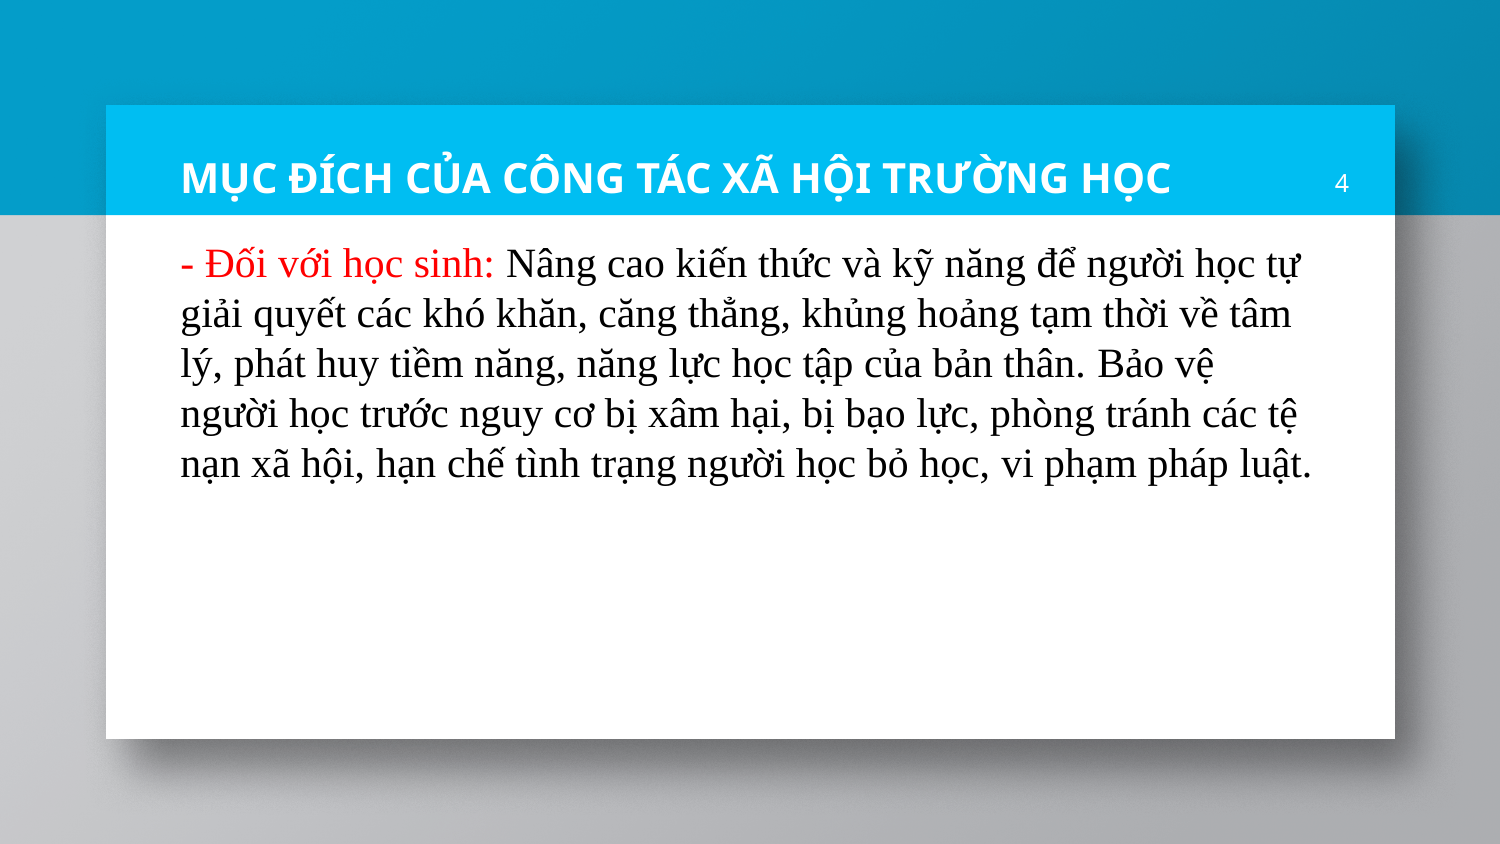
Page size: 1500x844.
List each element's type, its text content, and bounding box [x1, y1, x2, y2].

picture [0, 216, 1500, 844]
slide_number 4 [1273, 106, 1364, 217]
text_box - Đối với học sinh: Nâng cao kiến thức và kỹ năng để người học tự giải quyết các khó khăn, căng thẳng, khủng hoảng tạm thời về tâm lý, phát huy tiềm năng, năng lực học tập của bản thân. Bảo vệ người học trước nguy cơ bị xâm hại, bị bạo lực, phòng tránh các tệ nạn xã hội, hạn chế tình trạng người học bỏ học, vi phạm pháp luật. [165, 228, 1336, 544]
title MỤC ĐÍCH CỦA CÔNG TÁC XÃ HỘI TRƯỜNG HỌC [165, 106, 1273, 217]
